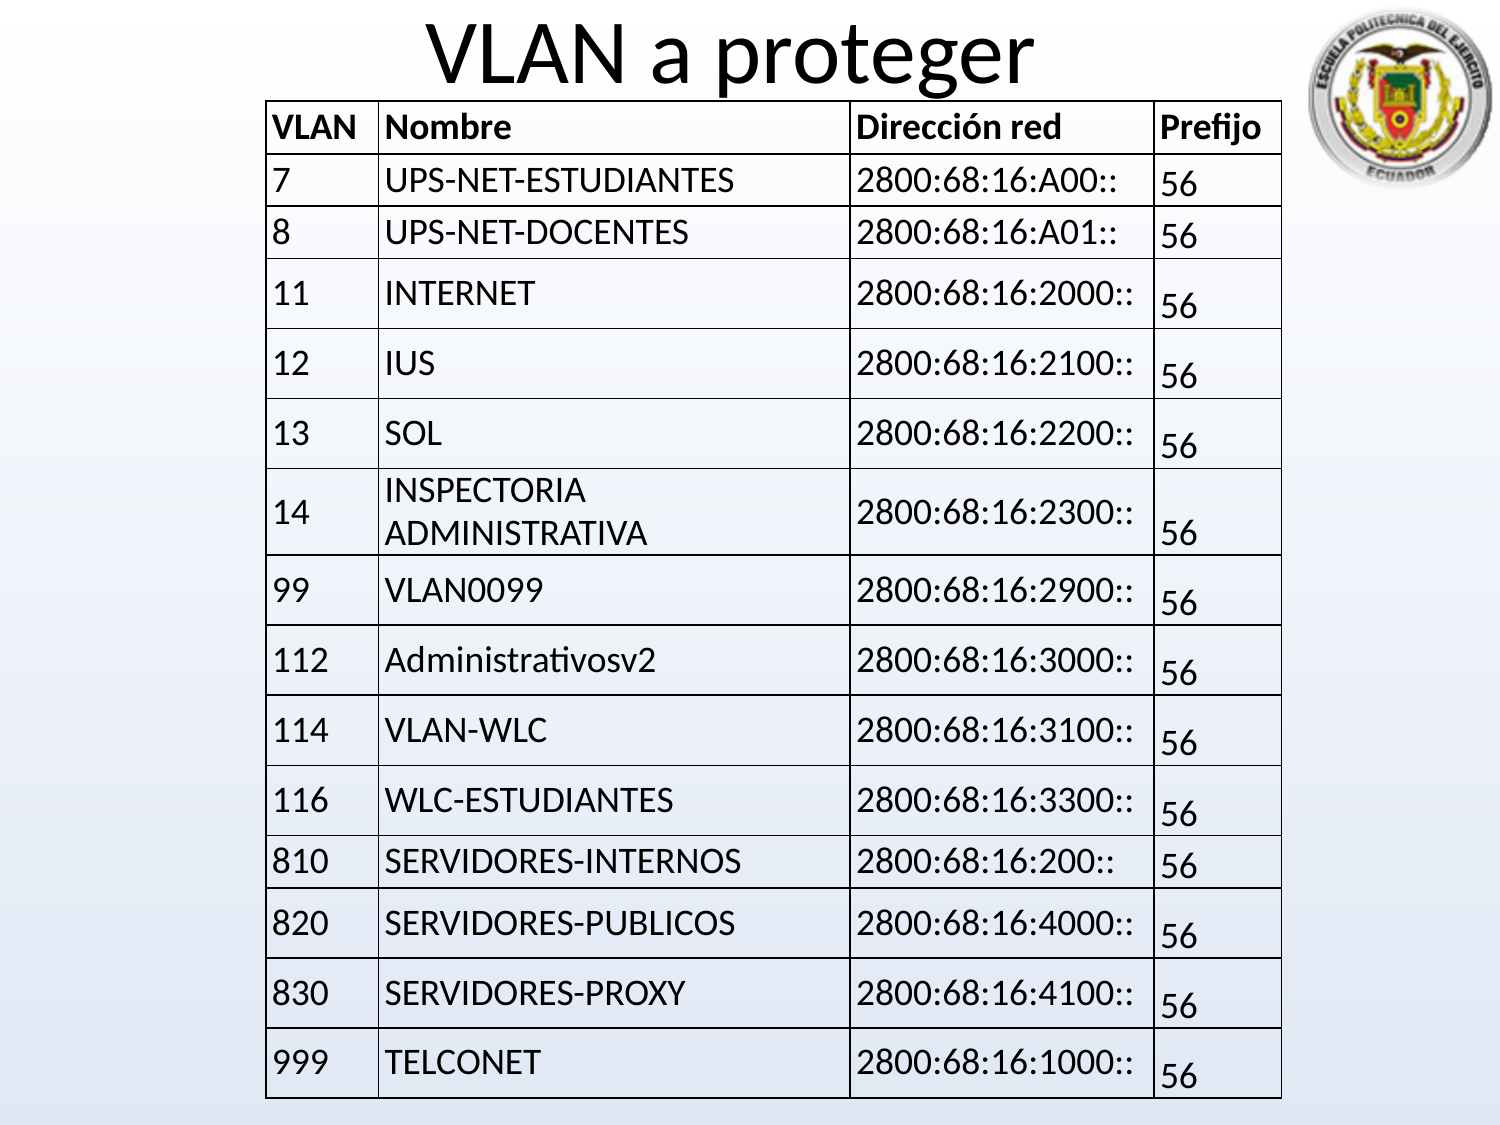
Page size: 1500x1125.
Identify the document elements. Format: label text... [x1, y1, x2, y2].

table_cell WLC-ESTUDIANTES [379, 766, 849, 835]
table_header VLAN [267, 102, 378, 153]
table_cell SERVIDORES-INTERNOS [379, 836, 849, 887]
table_cell 2800:68:16:2000:: [851, 259, 1153, 328]
table_cell 11 [267, 259, 378, 328]
table_cell 116 [267, 766, 378, 835]
table_cell 820 [267, 889, 378, 957]
table_cell 56 [1155, 259, 1281, 328]
table_cell SERVIDORES-PROXY [379, 959, 849, 1027]
table_cell INSPECTORIA ADMINISTRATIVA [379, 469, 849, 554]
table_cell 56 [1155, 1029, 1281, 1097]
table_cell 999 [267, 1029, 378, 1097]
table_cell 2800:68:16:2900:: [851, 556, 1153, 624]
table_cell 56 [1155, 696, 1281, 765]
table_cell 112 [267, 626, 378, 694]
table_header Dirección red [851, 102, 1153, 153]
table_cell 56 [1155, 556, 1281, 624]
table_header Nombre [379, 102, 849, 153]
table_cell 2800:68:16:A01:: [851, 207, 1153, 258]
table_header Prefijo [1155, 102, 1276, 153]
table_cell VLAN-WLC [379, 696, 849, 765]
table_cell 99 [267, 556, 378, 624]
table_cell 56 [1155, 959, 1281, 1027]
table_cell TELCONET [379, 1029, 849, 1097]
table_cell 56 [1155, 766, 1281, 835]
table_cell 2800:68:16:3300:: [851, 766, 1153, 835]
table_cell 56 [1155, 889, 1281, 957]
table_cell 8 [267, 207, 378, 258]
table_cell UPS-NET-ESTUDIANTES [379, 155, 849, 205]
table_cell Administrativosv2 [379, 626, 849, 694]
table_cell 13 [267, 399, 378, 468]
table_cell 810 [267, 836, 378, 887]
table_cell 2800:68:16:A00:: [851, 155, 1153, 205]
table_cell 2800:68:16:4100:: [851, 959, 1153, 1027]
table_cell SERVIDORES-PUBLICOS [379, 889, 849, 957]
table_cell 830 [267, 959, 378, 1027]
table_cell 12 [267, 329, 378, 398]
table_cell INTERNET [379, 259, 849, 328]
table_cell 2800:68:16:1000:: [851, 1029, 1153, 1097]
table_cell VLAN0099 [379, 556, 849, 624]
table_cell 2800:68:16:4000:: [851, 889, 1153, 957]
table_cell 2800:68:16:3000:: [851, 626, 1153, 694]
table_cell 56 [1155, 399, 1281, 468]
table_cell 14 [267, 469, 378, 554]
table_cell 2800:68:16:2300:: [851, 469, 1153, 554]
title VLAN a proteger [56, 0, 1279, 122]
table_cell 56 [1155, 329, 1281, 398]
table_cell SOL [379, 399, 849, 468]
table_cell 114 [267, 696, 378, 765]
table_cell 56 [1155, 626, 1281, 694]
table_cell 7 [267, 155, 378, 205]
table_cell 2800:68:16:200:: [851, 836, 1153, 887]
table_cell 2800:68:16:3100:: [851, 696, 1153, 765]
table_cell UPS-NET-DOCENTES [379, 207, 849, 258]
table_cell IUS [379, 329, 849, 398]
table_cell 56 [1155, 155, 1281, 205]
table_cell 56 [1155, 207, 1281, 258]
table_cell 2800:68:16:2200:: [851, 399, 1153, 468]
table_cell 56 [1155, 469, 1281, 554]
table_cell 56 [1155, 836, 1281, 887]
picture [1281, 0, 1500, 196]
table_cell 2800:68:16:2100:: [851, 329, 1153, 398]
